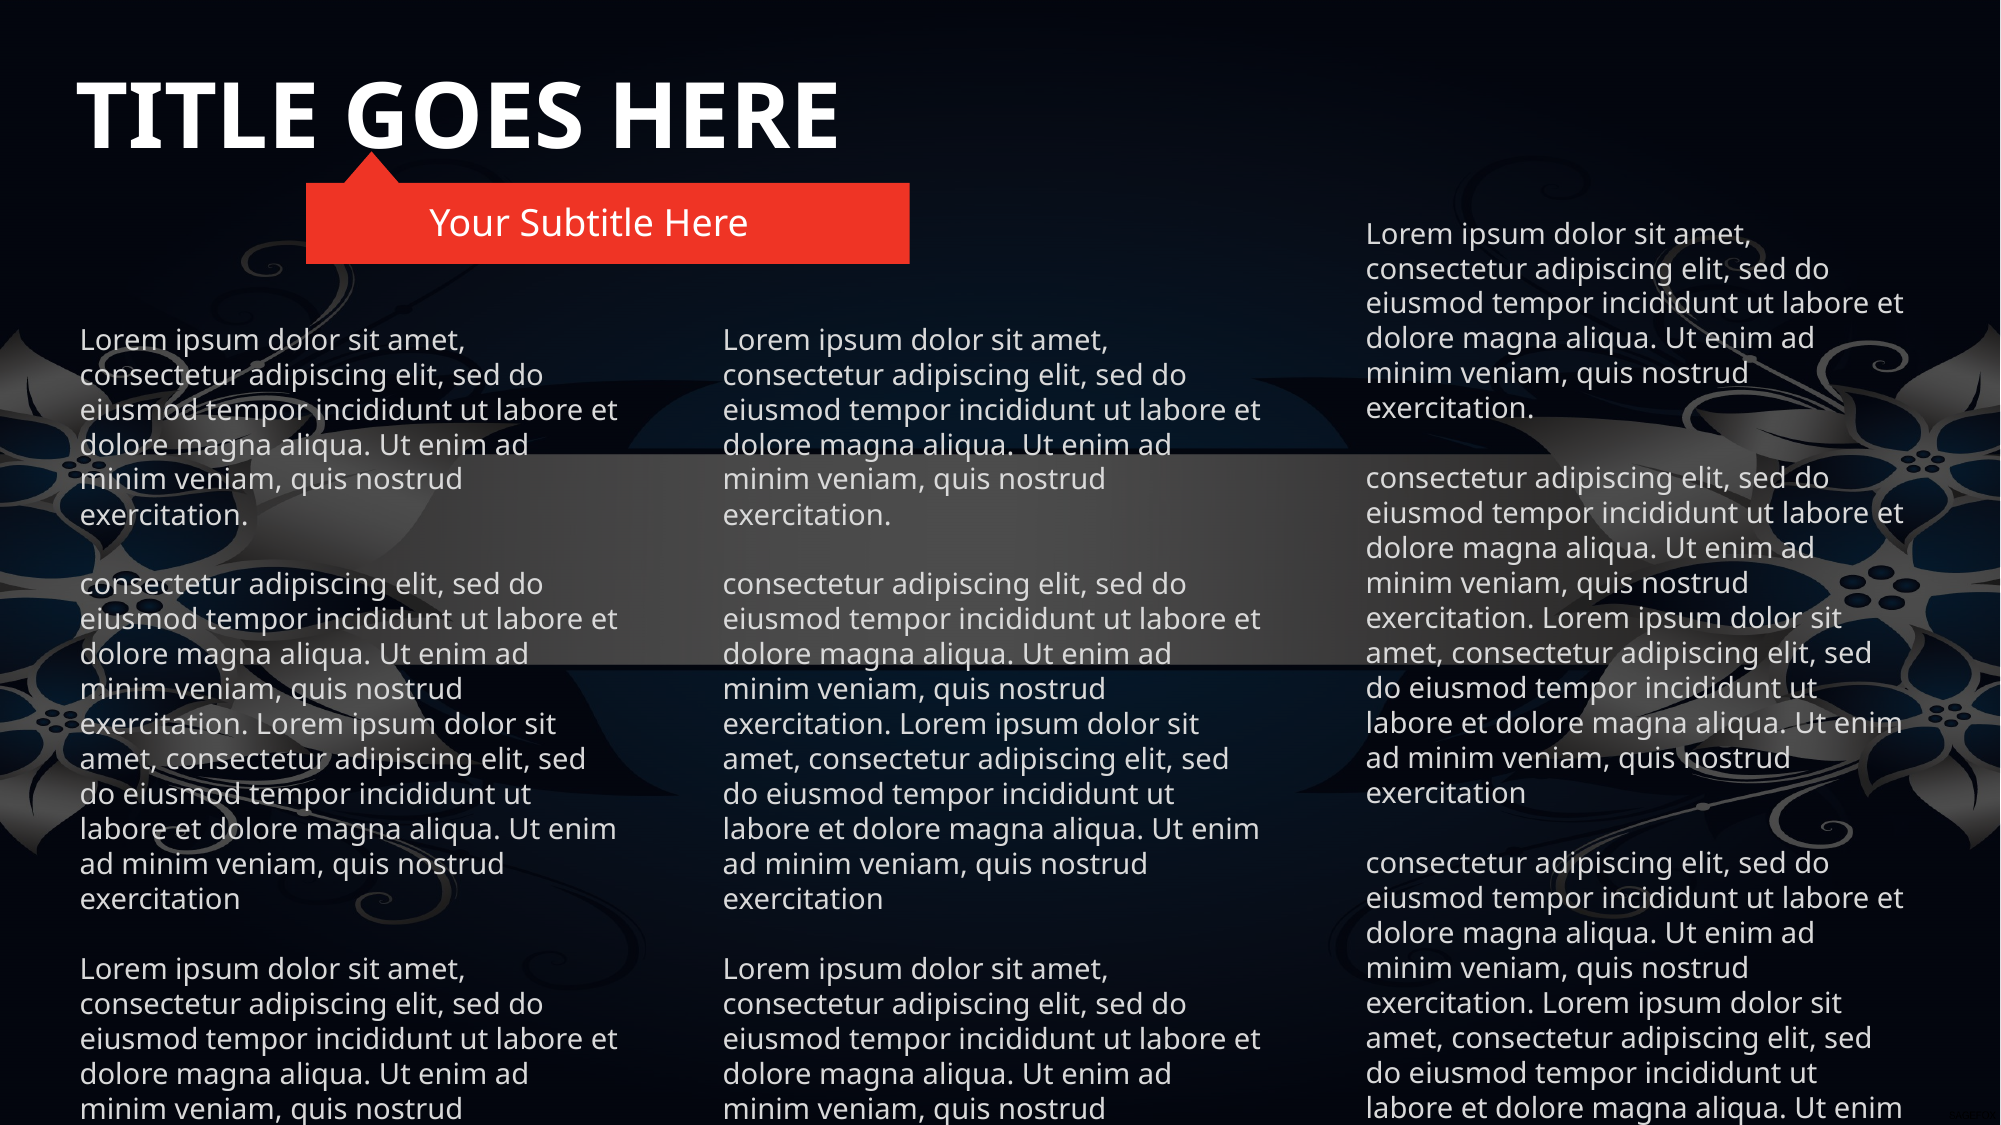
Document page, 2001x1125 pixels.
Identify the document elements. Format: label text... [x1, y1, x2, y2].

text_box Lorem ipsum dolor sit amet, consectetur adipiscing elit, sed do eiusmod tempor incididunt ut labore et dolore magna aliqua. Ut enim ad minim veniam, quis nostrud exercitation. consectetur adipiscing elit, sed do eiusmod tempor incididunt ut labore et dolore magna aliqua. Ut enim ad minim veniam, quis nostrud exercitation. Lorem ipsum dolor sit amet, consectetur adipiscing elit, sed do eiusmod tempor incididunt ut labore et dolore magna aliqua. Ut enim ad minim veniam, quis nostrud exercitation consectetur adipiscing elit, sed do eiusmod tempor incididunt ut labore et dolore magna aliqua. Ut enim ad minim veniam, quis nostrud exercitation. Lorem ipsum dolor sit amet, consectetur adipiscing elit, sed do eiusmod tempor incididunt ut labore et dolore magna aliqua. Ut enim ad minim veniam, quis nostrud exercitation [1350, 207, 1921, 1125]
text_box Lorem ipsum dolor sit amet, consectetur adipiscing elit, sed do eiusmod tempor incididunt ut labore et dolore magna aliqua. Ut enim ad minim veniam, quis nostrud exercitation. consectetur adipiscing elit, sed do eiusmod tempor incididunt ut labore et dolore magna aliqua. Ut enim ad minim veniam, quis nostrud exercitation. Lorem ipsum dolor sit amet, consectetur adipiscing elit, sed do eiusmod tempor incididunt ut labore et dolore magna aliqua. Ut enim ad minim veniam, quis nostrud exercitation Lorem ipsum dolor sit amet, consectetur adipiscing elit, sed do eiusmod tempor incididunt ut labore et dolore magna aliqua. Ut enim ad minim veniam, quis nostrud exercitation. [64, 313, 635, 1125]
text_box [306, 151, 910, 264]
text_box Lorem ipsum dolor sit amet, consectetur adipiscing elit, sed do eiusmod tempor incididunt ut labore et dolore magna aliqua. Ut enim ad minim veniam, quis nostrud exercitation. consectetur adipiscing elit, sed do eiusmod tempor incididunt ut labore et dolore magna aliqua. Ut enim ad minim veniam, quis nostrud exercitation. Lorem ipsum dolor sit amet, consectetur adipiscing elit, sed do eiusmod tempor incididunt ut labore et dolore magna aliqua. Ut enim ad minim veniam, quis nostrud exercitation Lorem ipsum dolor sit amet, consectetur adipiscing elit, sed do eiusmod tempor incididunt ut labore et dolore magna aliqua. Ut enim ad minim veniam, quis nostrud exercitation [707, 313, 1278, 1125]
picture [0, 0, 2001, 1125]
text_box TITLE GOES HERE [60, 49, 965, 175]
